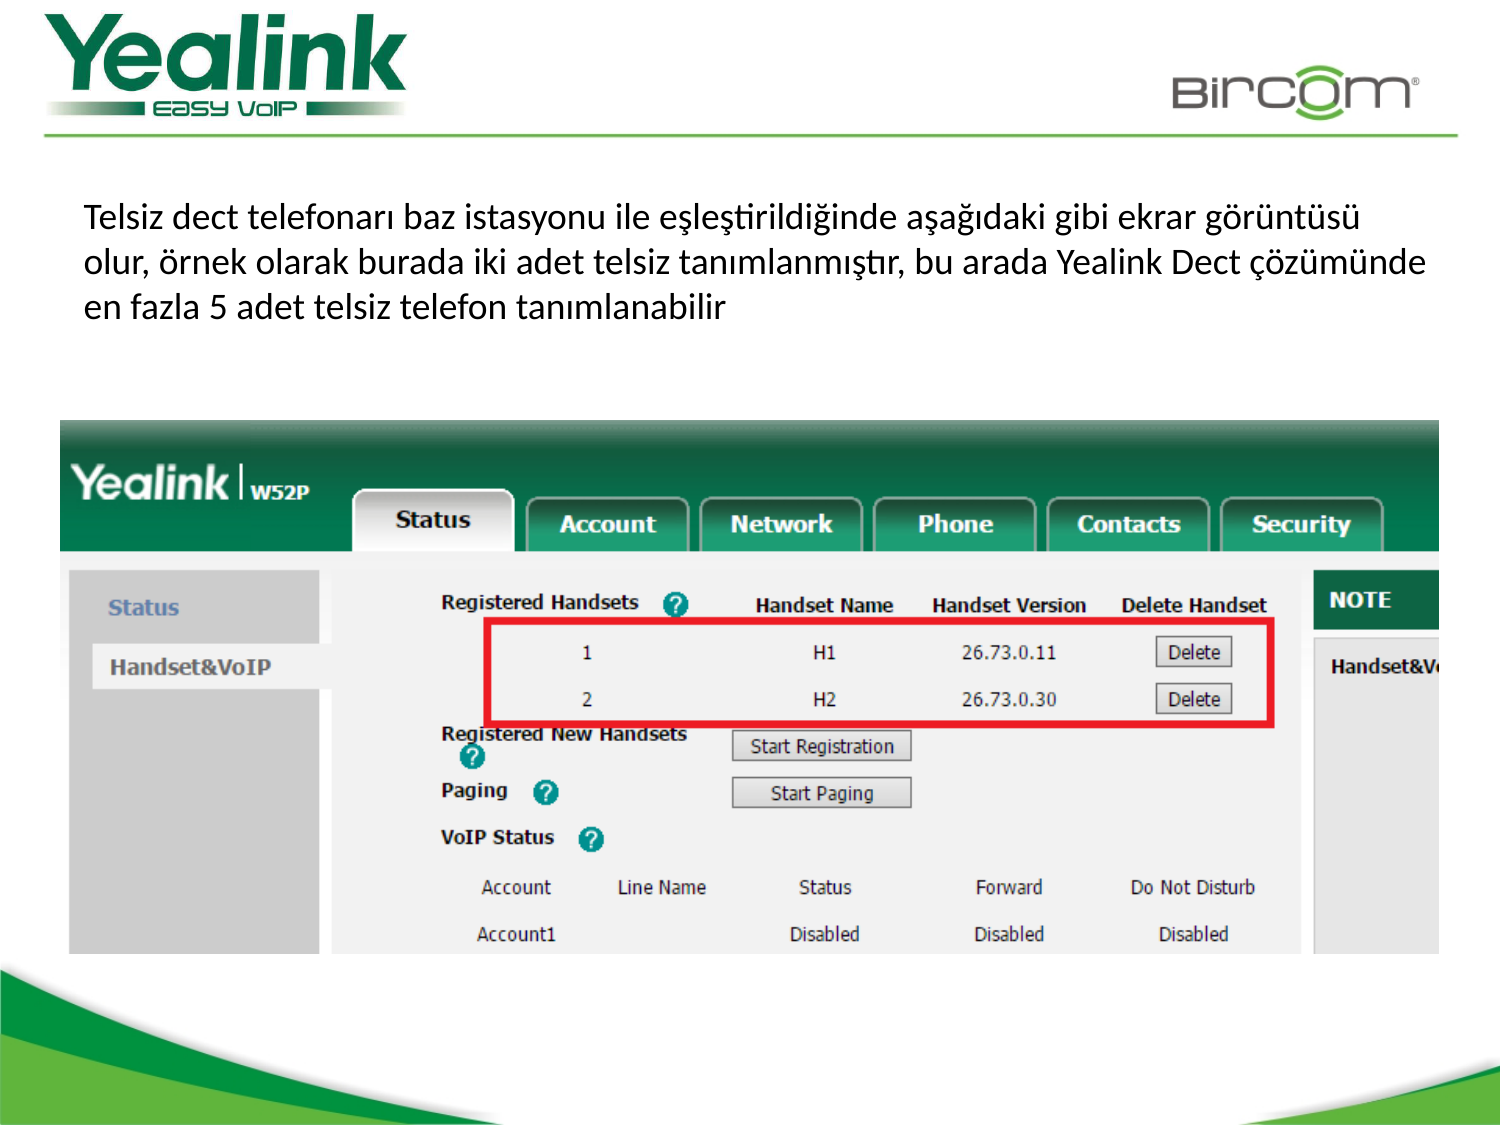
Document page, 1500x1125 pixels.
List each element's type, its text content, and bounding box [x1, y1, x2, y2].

picture [0, 0, 1500, 1125]
text_box Telsiz dect telefonarı baz istasyonu ile eşleştirildiğinde aşağıdaki gibi ekrar görüntüsü olur, örnek olarak burada iki adet telsiz tanımlanmıştır, bu arada Yealink Dect çözümünde en fazla 5 adet telsiz telefon tanımlanabilir [68, 184, 1452, 335]
